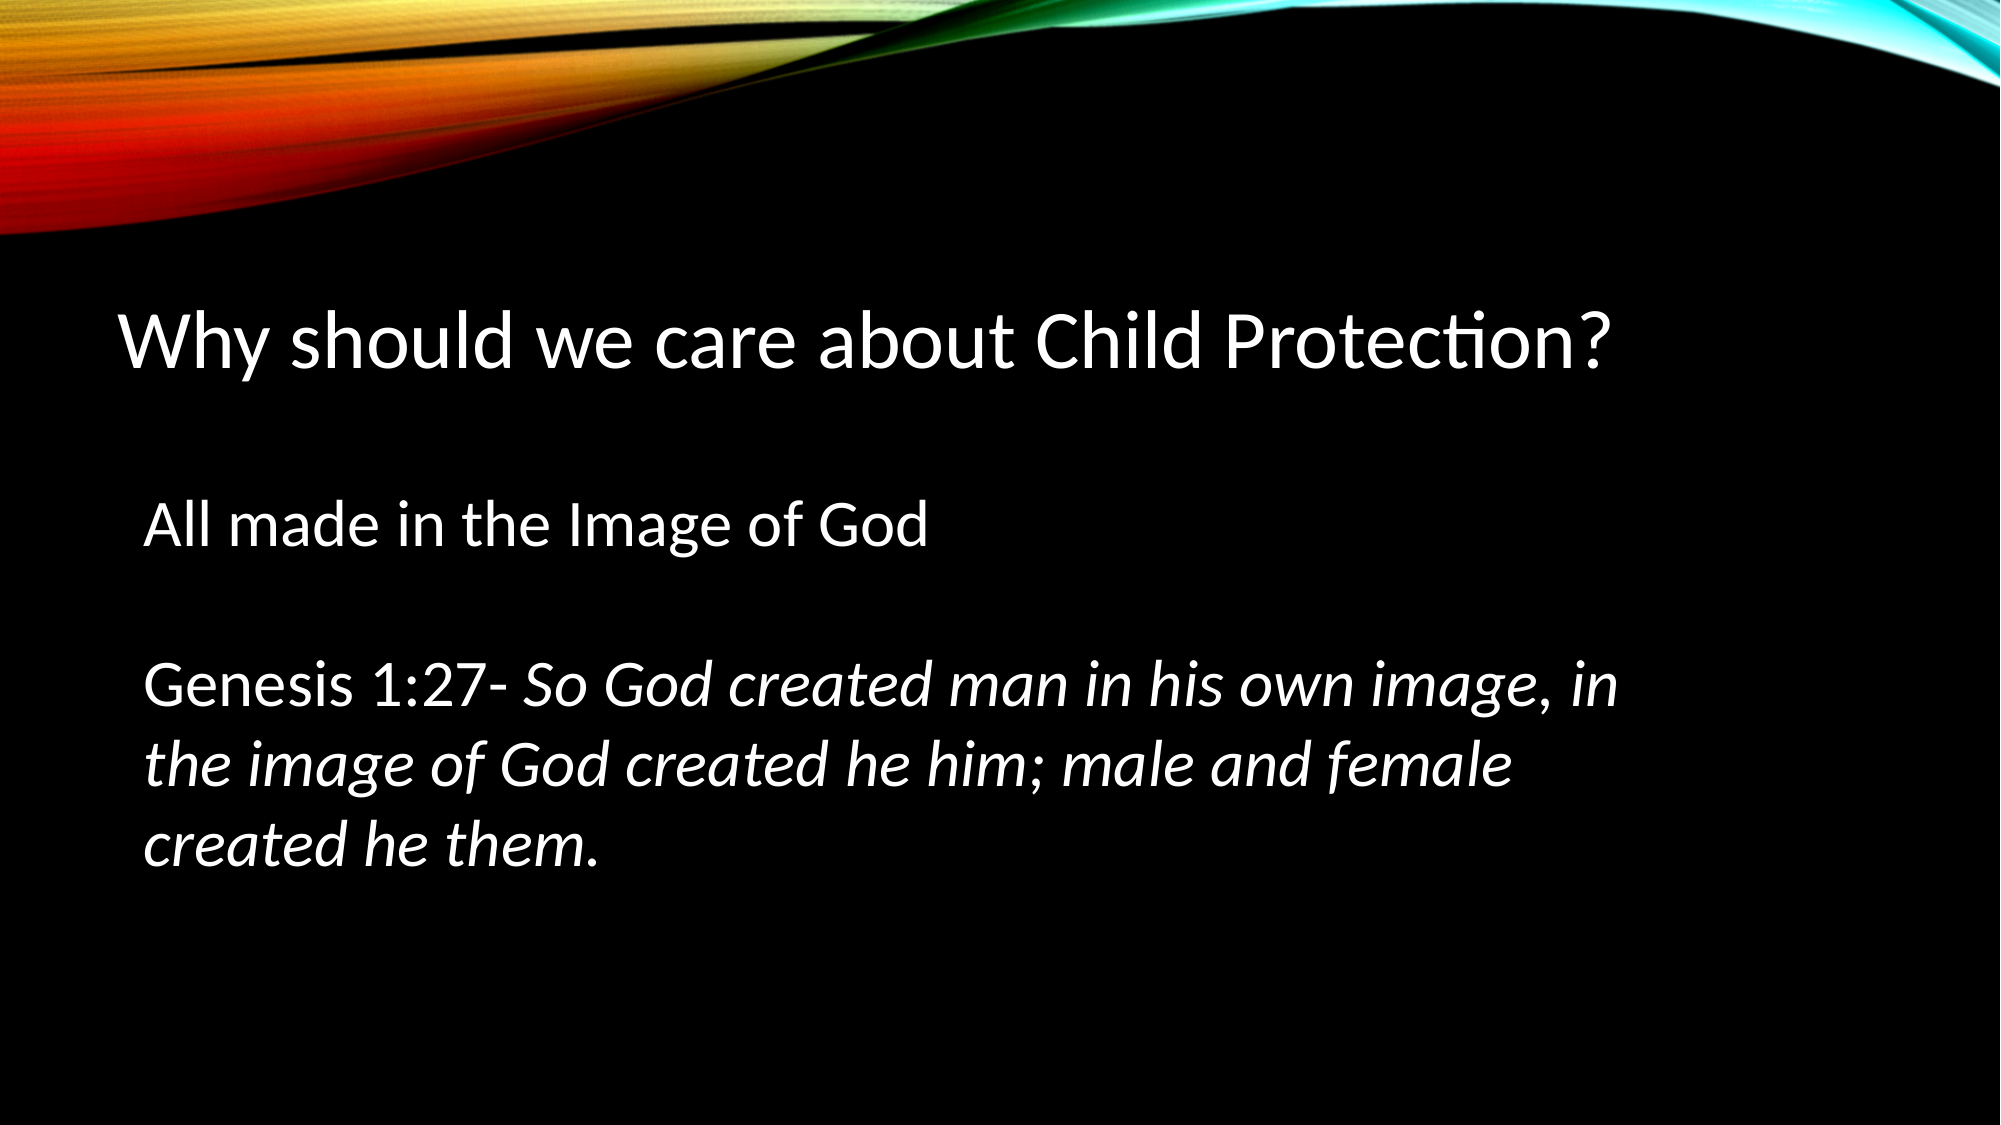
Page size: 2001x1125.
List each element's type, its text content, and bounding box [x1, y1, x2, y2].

picture [0, 0, 2000, 237]
text_box All made in the Image of God Genesis 1:27- So God created man in his own image, in the image of God created he him; male and female created he them. [129, 472, 1657, 888]
text_box Why should we care about Child Protection? [102, 277, 1650, 393]
